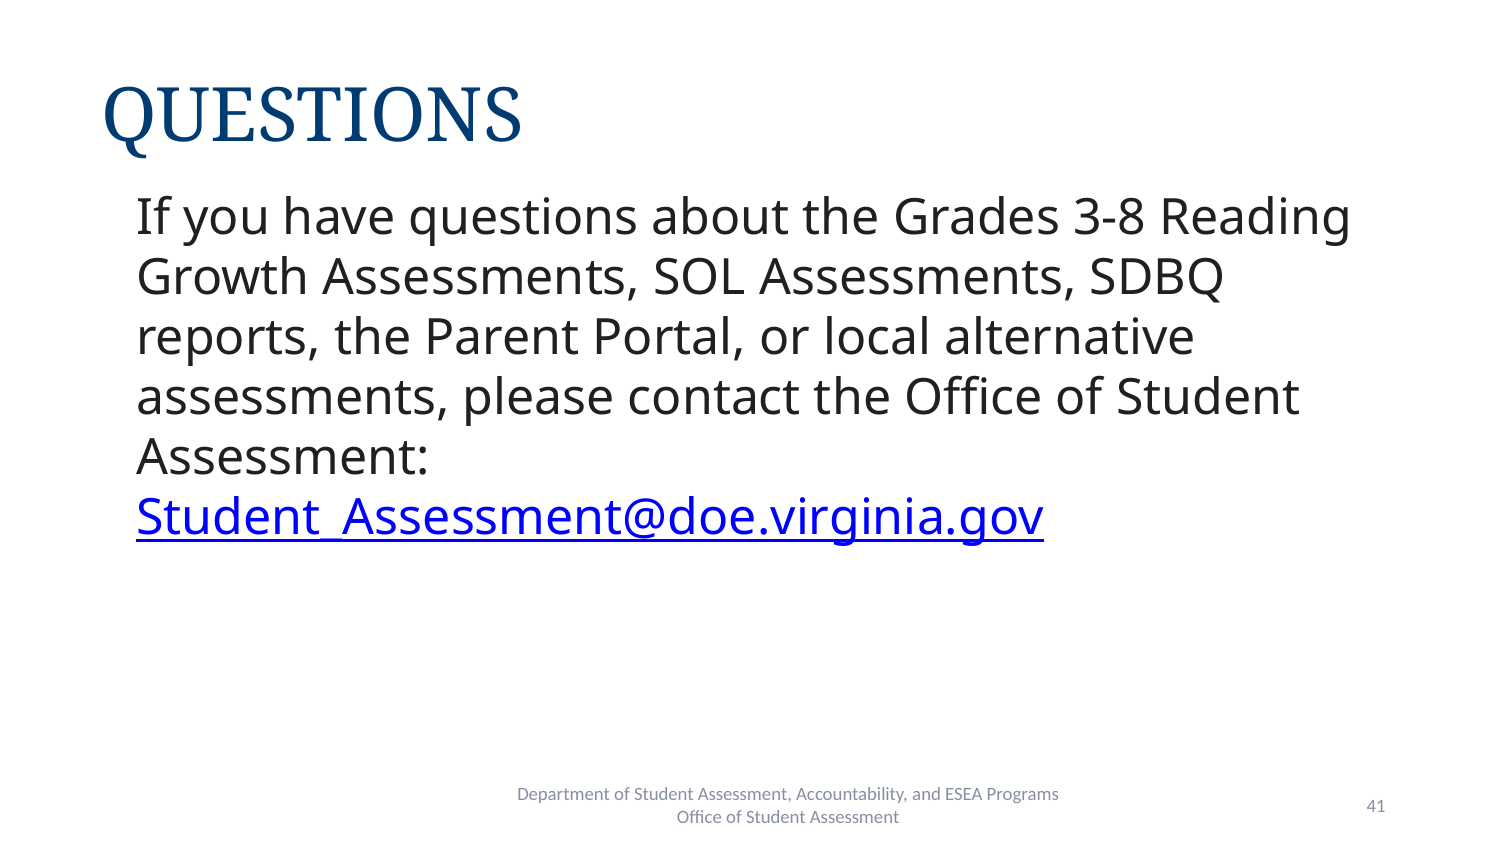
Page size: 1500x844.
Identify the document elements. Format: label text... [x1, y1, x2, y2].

slide_number 41 [1059, 782, 1397, 827]
list If you have questions about the Grades 3-8 Reading Growth Assessments, SOL Assessments, SDBQ reports, the Parent Portal, or local alternative assessments, please contact the Office of Student Assessment: Student_Assessment@doe.virginia.gov [50, 179, 1423, 760]
footer Department of Student Assessment, Accountability, and ESEA Programs Office of Student Assessment [496, 782, 1059, 827]
title Questions [0, 0, 1500, 163]
